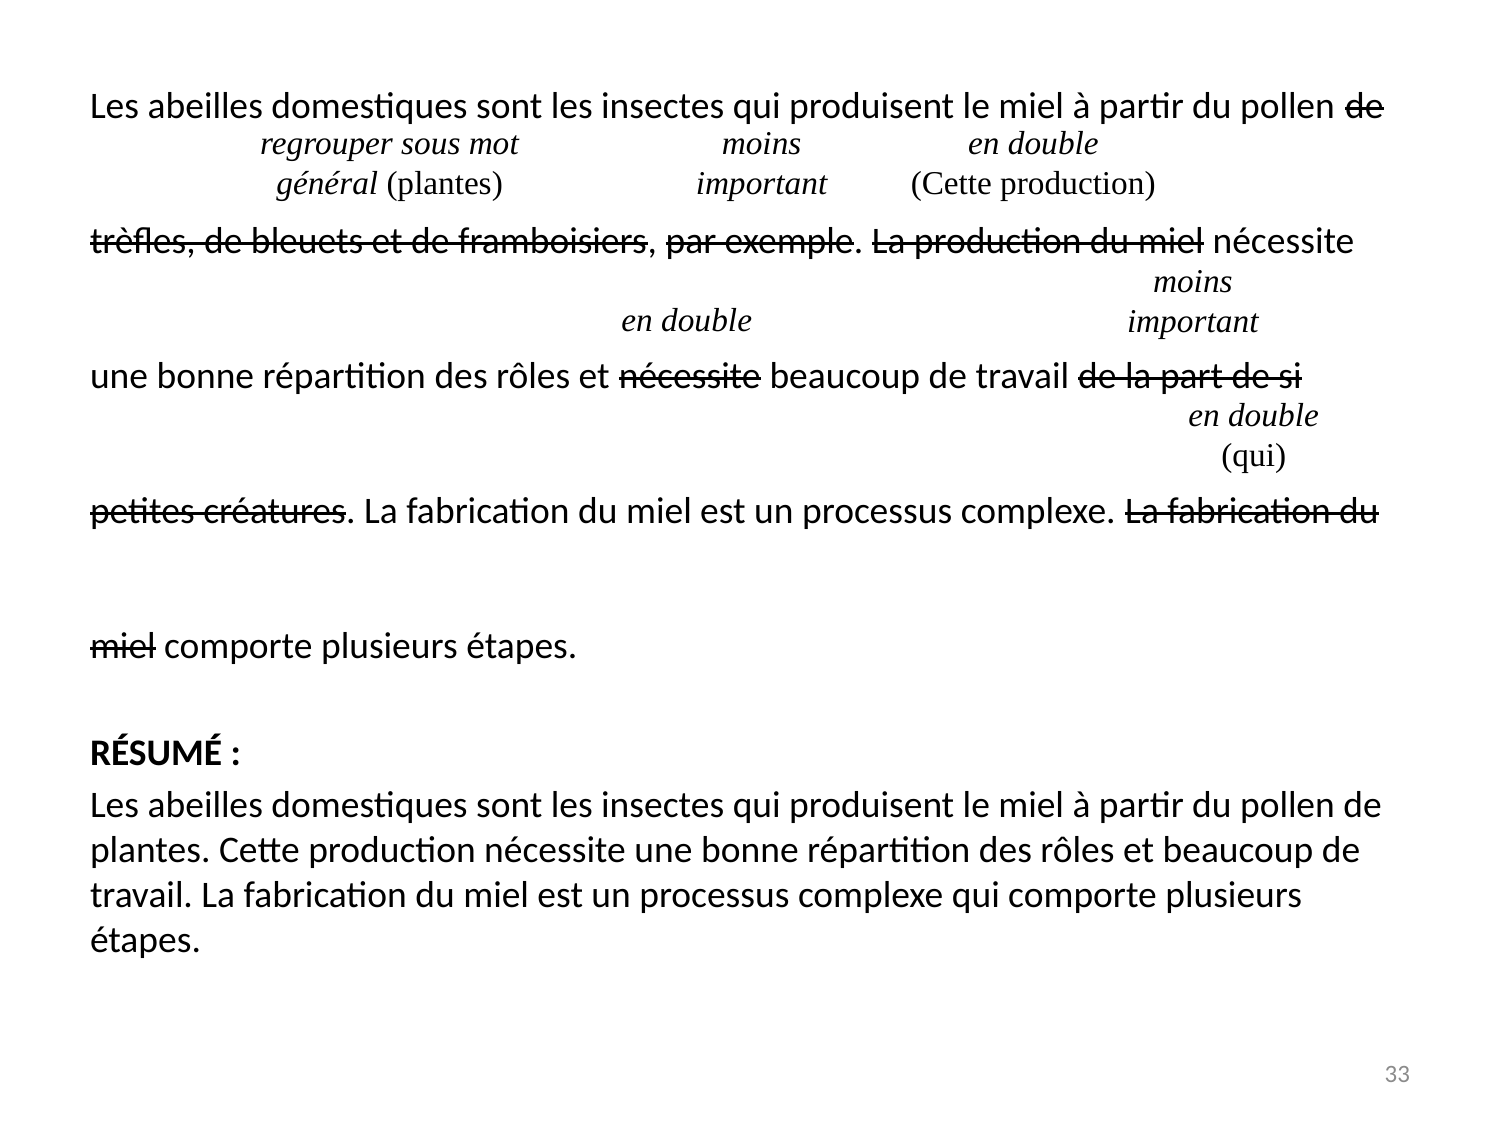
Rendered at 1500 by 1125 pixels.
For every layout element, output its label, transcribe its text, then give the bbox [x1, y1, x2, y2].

text_box moins important [1092, 251, 1294, 333]
text_box en double (Cette production) [832, 113, 1235, 189]
list Les abeilles domestiques sont les insectes qui produisent le miel à partir du pollen de trèfles, de bleuets et de framboisiers, par exemple. La production du miel nécessite une bonne répartition des rôles et nécessite beaucoup de travail de la part de si petites créatures. La fabrication du miel est un processus complexe. La fabrication du miel comporte plusieurs étapes. RÉSUMÉ : Les abeilles domestiques sont les insectes qui produisent le miel à partir du pollen de plantes. Cette production nécessite une bonne répartition des rôles et beaucoup de travail. La fabrication du miel est un processus complexe qui comporte plusieurs étapes. [75, 0, 1424, 1024]
text_box en double (qui) [1116, 385, 1392, 461]
text_box en double [549, 290, 825, 366]
slide_number 33 [1074, 1042, 1425, 1103]
text_box moins important [655, 113, 868, 195]
text_box regrouper sous mot général (plantes) [206, 113, 573, 185]
